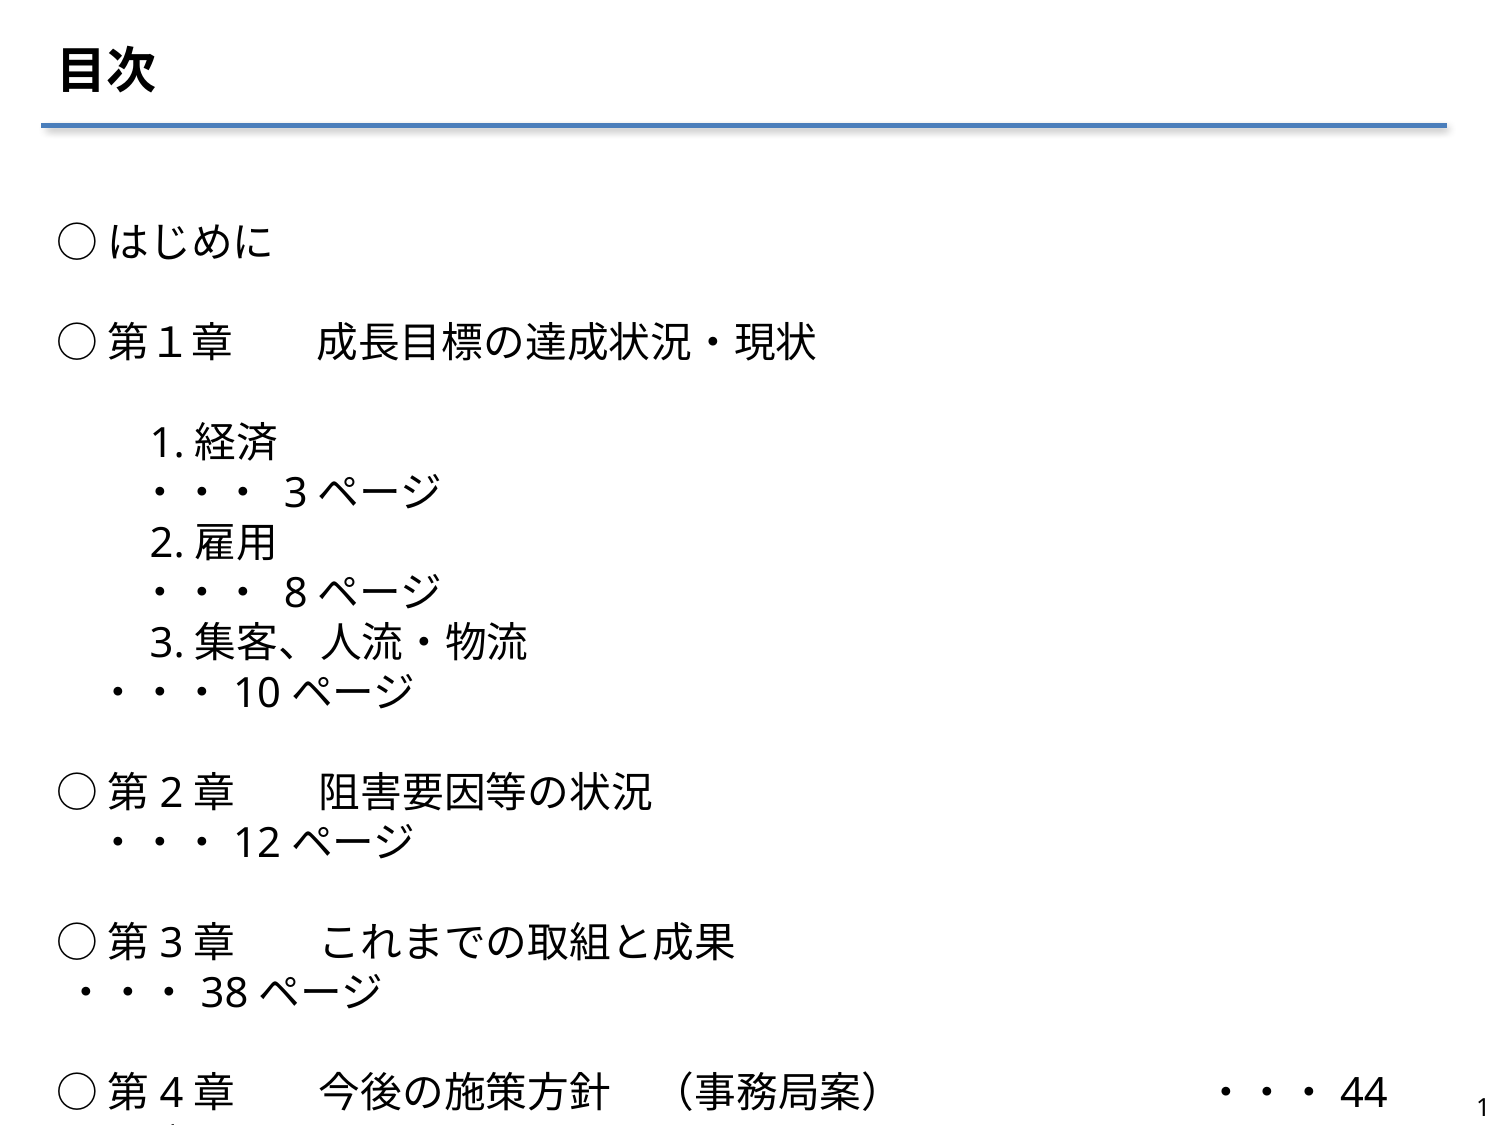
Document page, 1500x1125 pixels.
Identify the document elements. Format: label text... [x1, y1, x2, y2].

text_box 1 [1460, 1084, 1500, 1125]
text_box ○はじめに ○第１章 成長目標の達成状況・現状 1.経済 ・・・ 3ページ 2.雇用 ・・・ 8ページ 3.集客、人流・物流 ・・・10ページ ○第2章 阻害要因等の状況 ・・・12ページ ○第3章 これまでの取組と成果 ・・・38ページ ○第4章 今後の施策方針 （事務局案） ・・・44ページ ○別冊 [41, 208, 1447, 1125]
text_box 目次 [41, 30, 745, 106]
